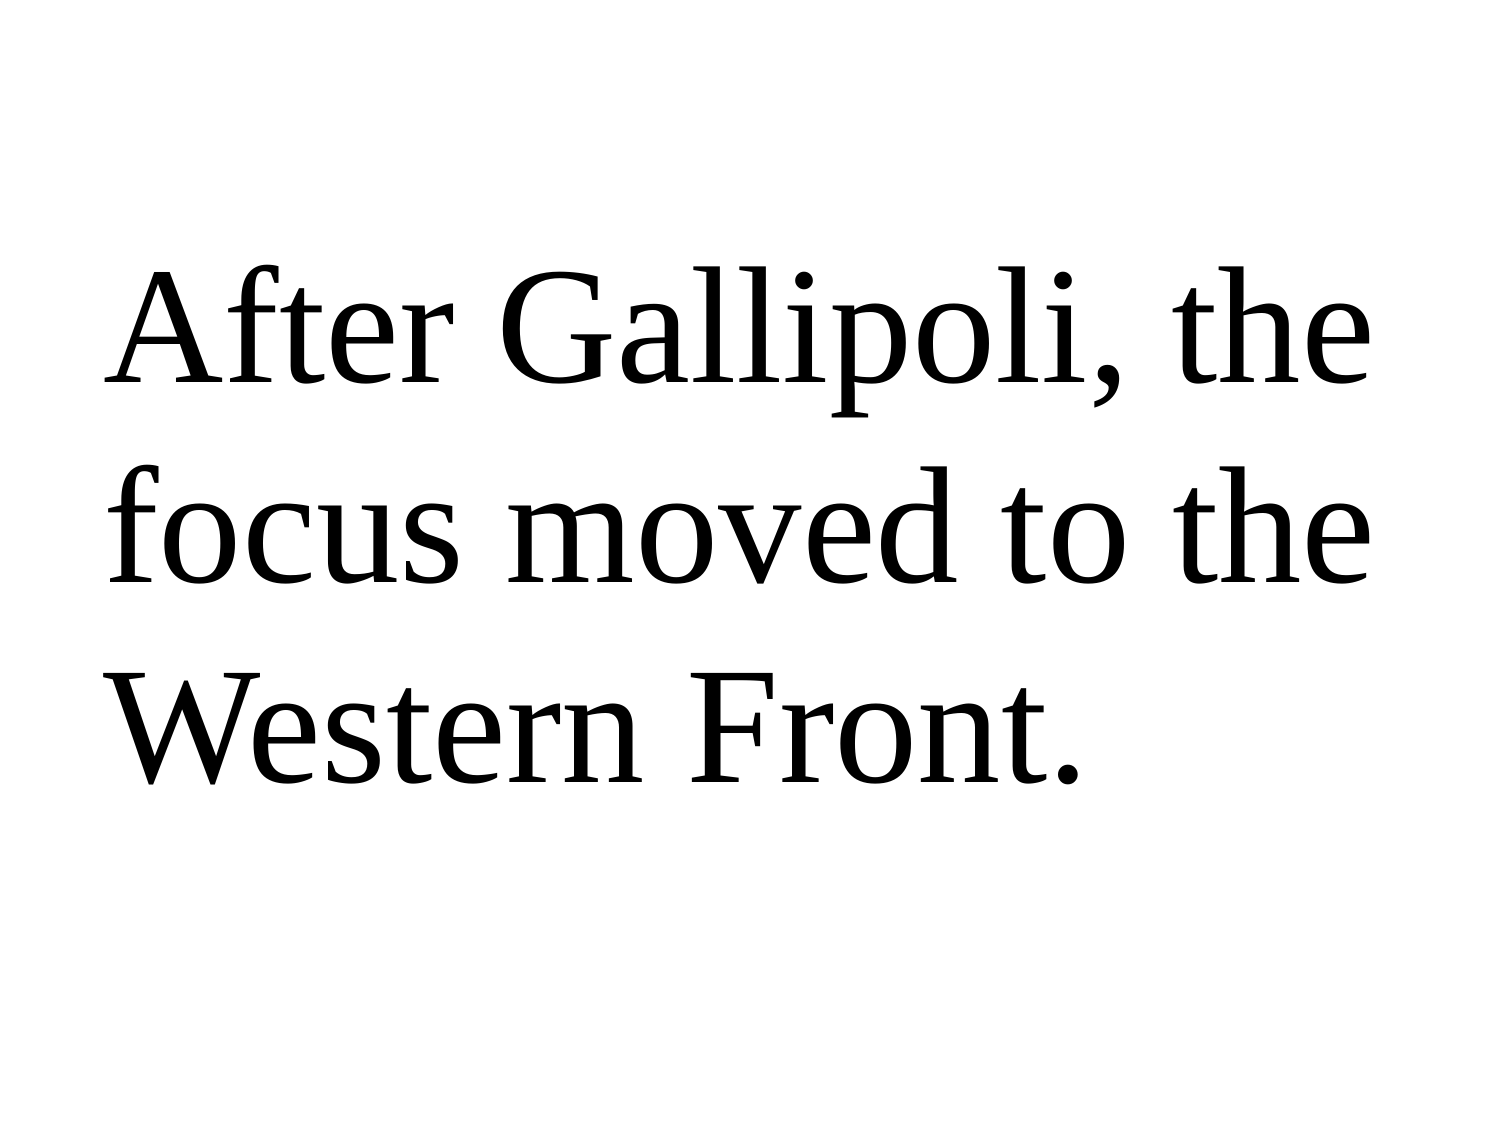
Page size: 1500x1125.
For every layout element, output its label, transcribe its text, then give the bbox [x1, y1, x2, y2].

list After Gallipoli, the focus moved to the Western Front. [88, 208, 1423, 883]
